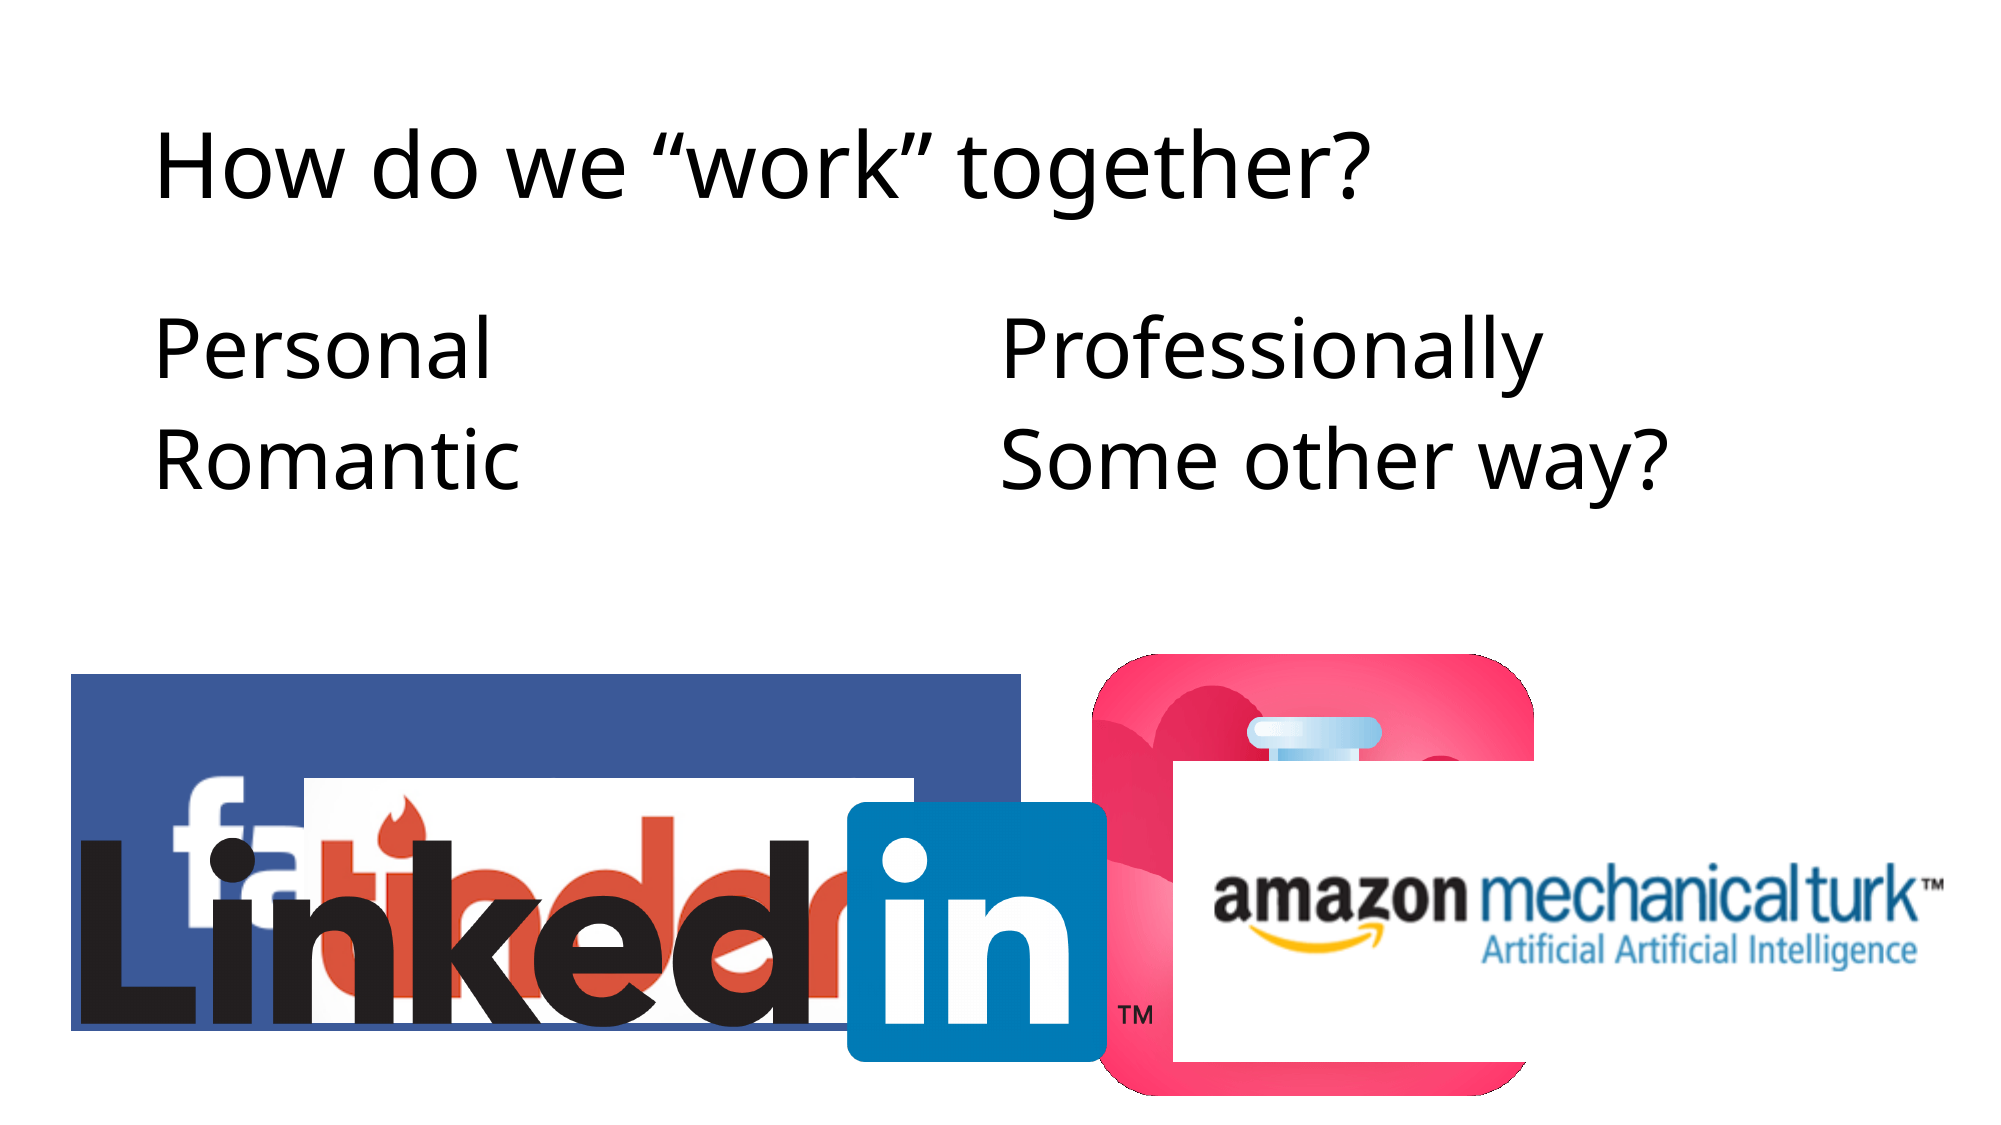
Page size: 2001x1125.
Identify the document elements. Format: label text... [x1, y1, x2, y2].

picture [949, 897, 1068, 1023]
list Personal Romantic Professionally Some other way? [137, 299, 1863, 802]
picture [1091, 654, 1974, 1096]
picture [886, 900, 923, 1023]
title How do we “work” together? [137, 59, 1863, 278]
picture [883, 838, 927, 882]
picture [71, 674, 1021, 1062]
